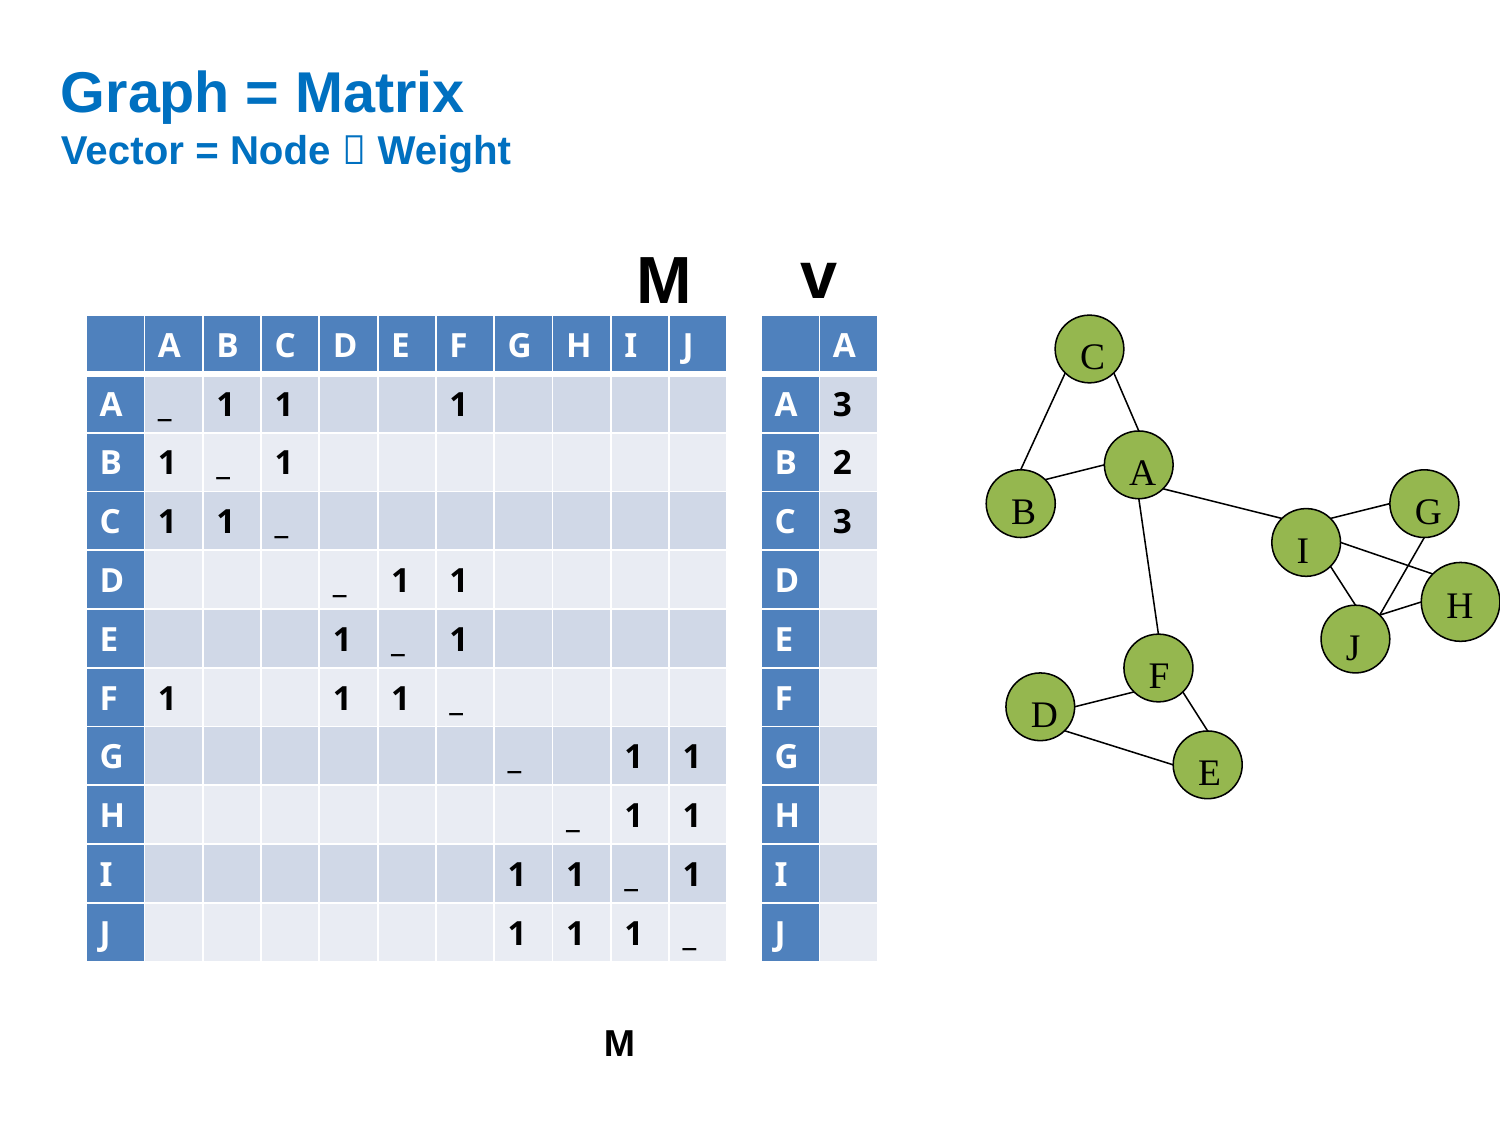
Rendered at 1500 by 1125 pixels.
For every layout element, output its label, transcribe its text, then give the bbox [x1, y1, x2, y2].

table_cell [553, 492, 610, 549]
table_cell 1 [612, 786, 668, 843]
table_cell H [762, 786, 819, 843]
table_cell _ [262, 492, 318, 549]
table_cell [612, 669, 668, 726]
table_cell [320, 377, 377, 432]
text_box M [603, 1012, 611, 1071]
table_cell 1 [204, 492, 260, 549]
table_cell [820, 786, 877, 843]
table_cell _ [379, 610, 435, 667]
table_cell _ [320, 551, 377, 608]
table_cell 1 [204, 377, 260, 432]
table_cell [204, 845, 260, 902]
table_cell C [87, 492, 144, 549]
text_box v [786, 225, 851, 319]
table_header [762, 316, 819, 371]
table_cell [437, 904, 493, 961]
table_cell G [87, 727, 144, 784]
table_cell D [87, 551, 144, 608]
table_cell [320, 845, 377, 902]
table_cell H [87, 786, 144, 843]
table_cell C [762, 492, 819, 549]
table_cell [437, 727, 493, 784]
table_cell A [762, 377, 819, 432]
table_header B [204, 316, 260, 371]
table_cell [204, 904, 260, 961]
table_cell [262, 845, 318, 902]
table_header [87, 316, 144, 371]
table_cell [670, 551, 726, 608]
table_cell 1 [262, 434, 318, 491]
table_cell I [87, 845, 144, 902]
table_cell _ [204, 434, 260, 491]
table_cell [145, 845, 202, 902]
text_box H [1464, 562, 1500, 642]
table_cell 1 [320, 610, 377, 667]
table_cell [145, 786, 202, 843]
table_cell [379, 492, 435, 549]
table_cell [320, 492, 377, 549]
table_cell [820, 669, 877, 726]
table_cell [379, 377, 435, 432]
table_cell J [87, 904, 144, 961]
table_cell 1 [145, 492, 202, 549]
table_cell G [762, 727, 819, 784]
table_cell [320, 786, 377, 843]
table_cell 3 [820, 377, 877, 432]
table_header F [437, 316, 493, 371]
table_header A [145, 316, 202, 371]
table_cell 1 [145, 669, 202, 726]
table_cell [262, 727, 318, 784]
table_cell [379, 434, 435, 491]
table_cell [820, 904, 877, 961]
table_cell [262, 551, 318, 608]
table_cell [612, 492, 668, 549]
table_header J [670, 316, 726, 371]
table_cell [204, 786, 260, 843]
table_cell [437, 845, 493, 902]
table_cell 1 [495, 845, 552, 902]
table_cell B [762, 434, 819, 491]
table_cell [553, 377, 610, 432]
table_cell [495, 377, 552, 432]
table_cell [553, 669, 610, 726]
table_cell E [87, 610, 144, 667]
table_cell [495, 786, 552, 843]
title Graph = Matrix Vector = Node  Weight [45, 47, 1465, 180]
table_cell 1 [670, 845, 726, 902]
table_cell [320, 434, 377, 491]
table_cell 1 [553, 845, 610, 902]
table_cell _ [145, 377, 202, 432]
text_box M [623, 230, 707, 324]
table_cell A [87, 377, 144, 432]
table_cell 3 [820, 492, 877, 549]
table_cell [204, 727, 260, 784]
table_cell 1 [379, 551, 435, 608]
table_cell _ [670, 904, 726, 961]
table_cell F [87, 669, 144, 726]
table_cell [820, 610, 877, 667]
table_cell J [762, 904, 819, 961]
table_cell [820, 551, 877, 608]
table_cell 1 [379, 669, 435, 726]
table_cell E [762, 610, 819, 667]
table_cell [204, 551, 260, 608]
table_header E [379, 316, 435, 371]
table_cell [145, 551, 202, 608]
table_cell [437, 492, 493, 549]
table_cell [437, 786, 493, 843]
table_cell 1 [495, 904, 552, 961]
table_cell [495, 434, 552, 491]
table_cell [320, 727, 377, 784]
table_cell [553, 727, 610, 784]
table_cell 1 [437, 551, 493, 608]
table_cell D [762, 551, 819, 608]
table_cell 1 [437, 377, 493, 432]
table_cell 1 [670, 727, 726, 784]
table_cell [670, 610, 726, 667]
table_cell [670, 434, 726, 491]
table_cell [495, 669, 552, 726]
table_header D [320, 316, 377, 371]
table_cell [262, 610, 318, 667]
table_cell [262, 904, 318, 961]
table_header I [612, 316, 668, 371]
table_header G [495, 316, 552, 371]
table_cell 1 [145, 434, 202, 491]
table_cell _ [553, 786, 610, 843]
table_cell [262, 669, 318, 726]
table_cell [820, 845, 877, 902]
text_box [985, 314, 1460, 799]
table_cell [612, 377, 668, 432]
table_cell [145, 727, 202, 784]
table_cell _ [495, 727, 552, 784]
table_cell [495, 551, 552, 608]
table_cell I [762, 845, 819, 902]
table_cell [320, 904, 377, 961]
table_cell _ [612, 845, 668, 902]
table_cell 1 [553, 904, 610, 961]
table_cell [495, 610, 552, 667]
table_cell 2 [820, 434, 877, 491]
table_cell [670, 377, 726, 432]
table_cell [379, 904, 435, 961]
table_cell [145, 904, 202, 961]
table_cell [262, 786, 318, 843]
table_header C [262, 316, 318, 371]
table_cell 1 [612, 727, 668, 784]
table_cell [612, 551, 668, 608]
table_header H [553, 316, 610, 371]
table_cell [612, 610, 668, 667]
table_cell 1 [670, 786, 726, 843]
table_cell [553, 434, 610, 491]
table_cell [553, 551, 610, 608]
table_cell F [762, 669, 819, 726]
table_cell [437, 434, 493, 491]
table_cell 1 [320, 669, 377, 726]
table_cell [495, 492, 552, 549]
table_cell [670, 669, 726, 726]
table_cell [204, 610, 260, 667]
table_cell 1 [262, 377, 318, 432]
table_cell B [87, 434, 144, 491]
table_cell [379, 845, 435, 902]
table_cell [145, 610, 202, 667]
table_cell [379, 786, 435, 843]
table_cell [670, 492, 726, 549]
table_cell [820, 727, 877, 784]
table_cell _ [437, 669, 493, 726]
table_cell 1 [437, 610, 493, 667]
table_cell [204, 669, 260, 726]
table_cell [553, 610, 610, 667]
table_cell [379, 727, 435, 784]
table_cell [612, 434, 668, 491]
table_cell 1 [612, 904, 668, 961]
table_header A [820, 316, 877, 371]
